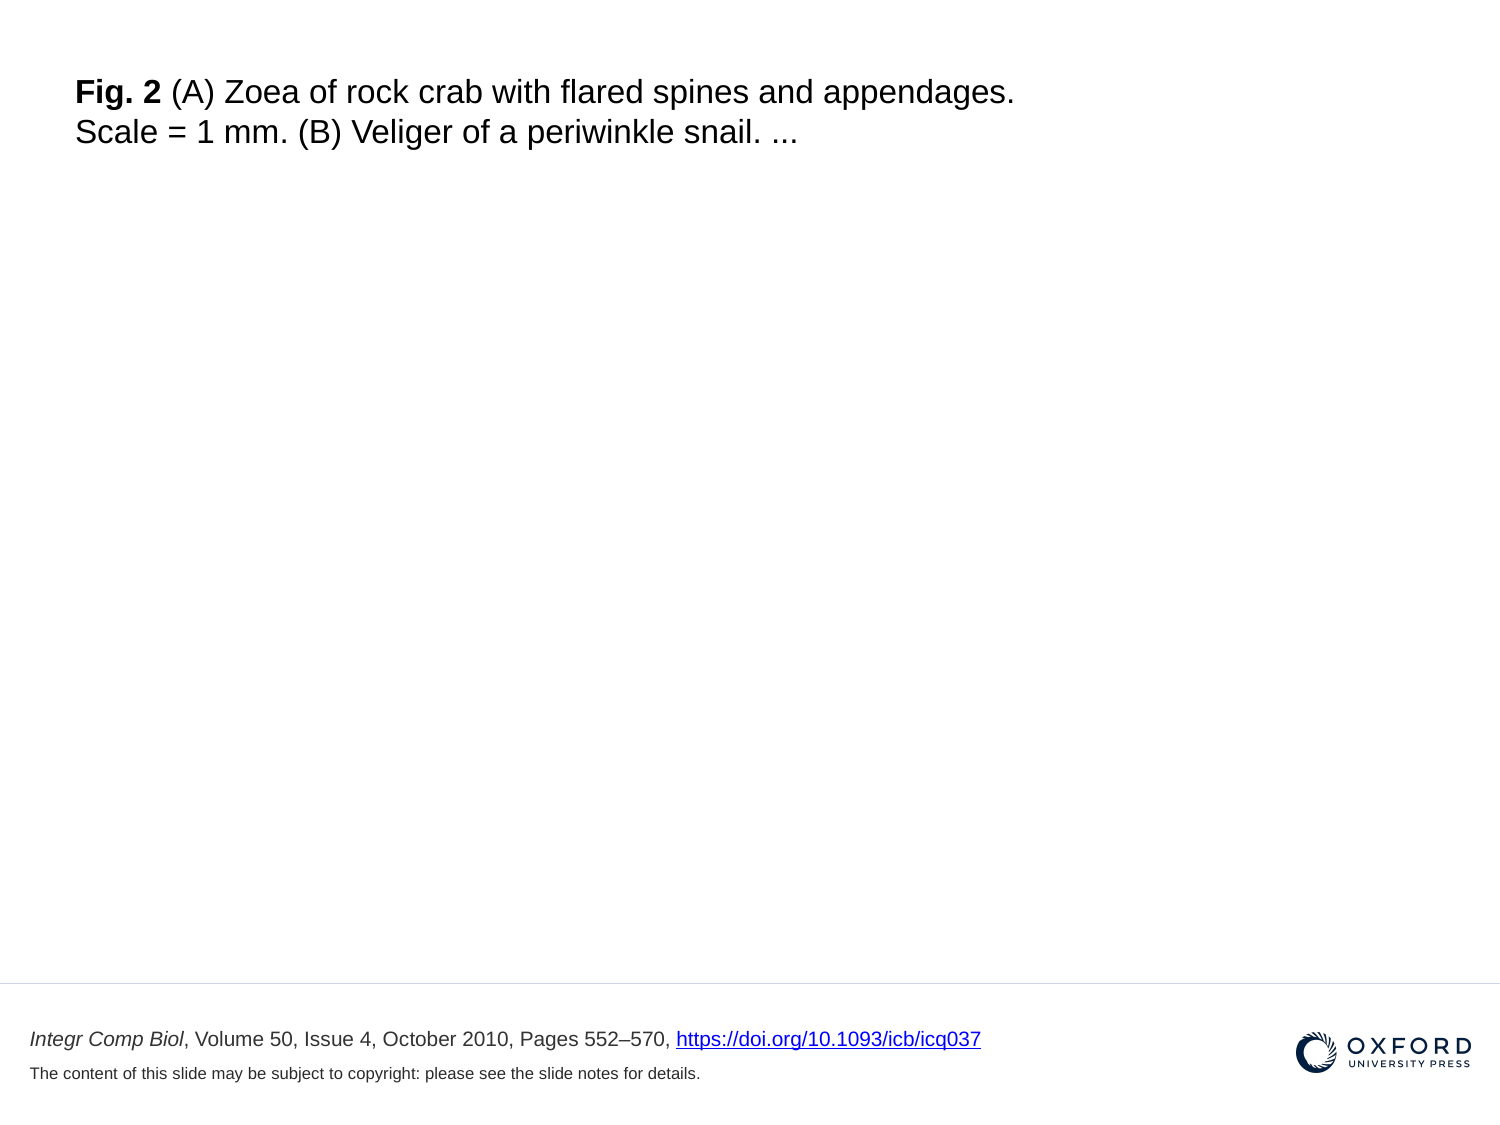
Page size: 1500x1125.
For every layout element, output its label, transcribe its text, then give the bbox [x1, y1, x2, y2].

title Fig. 2 (A) Zoea of rock crab with flared spines and appendages. Scale = 1 mm. (B) Veliger of a periwinkle snail. ... [75, 69, 1078, 171]
picture [1296, 1032, 1471, 1073]
footer Integr Comp Biol, Volume 50, Issue 4, October 2010, Pages 552–570, https://doi.org/10.1093/icb/icq037 The content of this slide may be subject to copyright: please see the slide notes for details. [0, 983, 1260, 1125]
